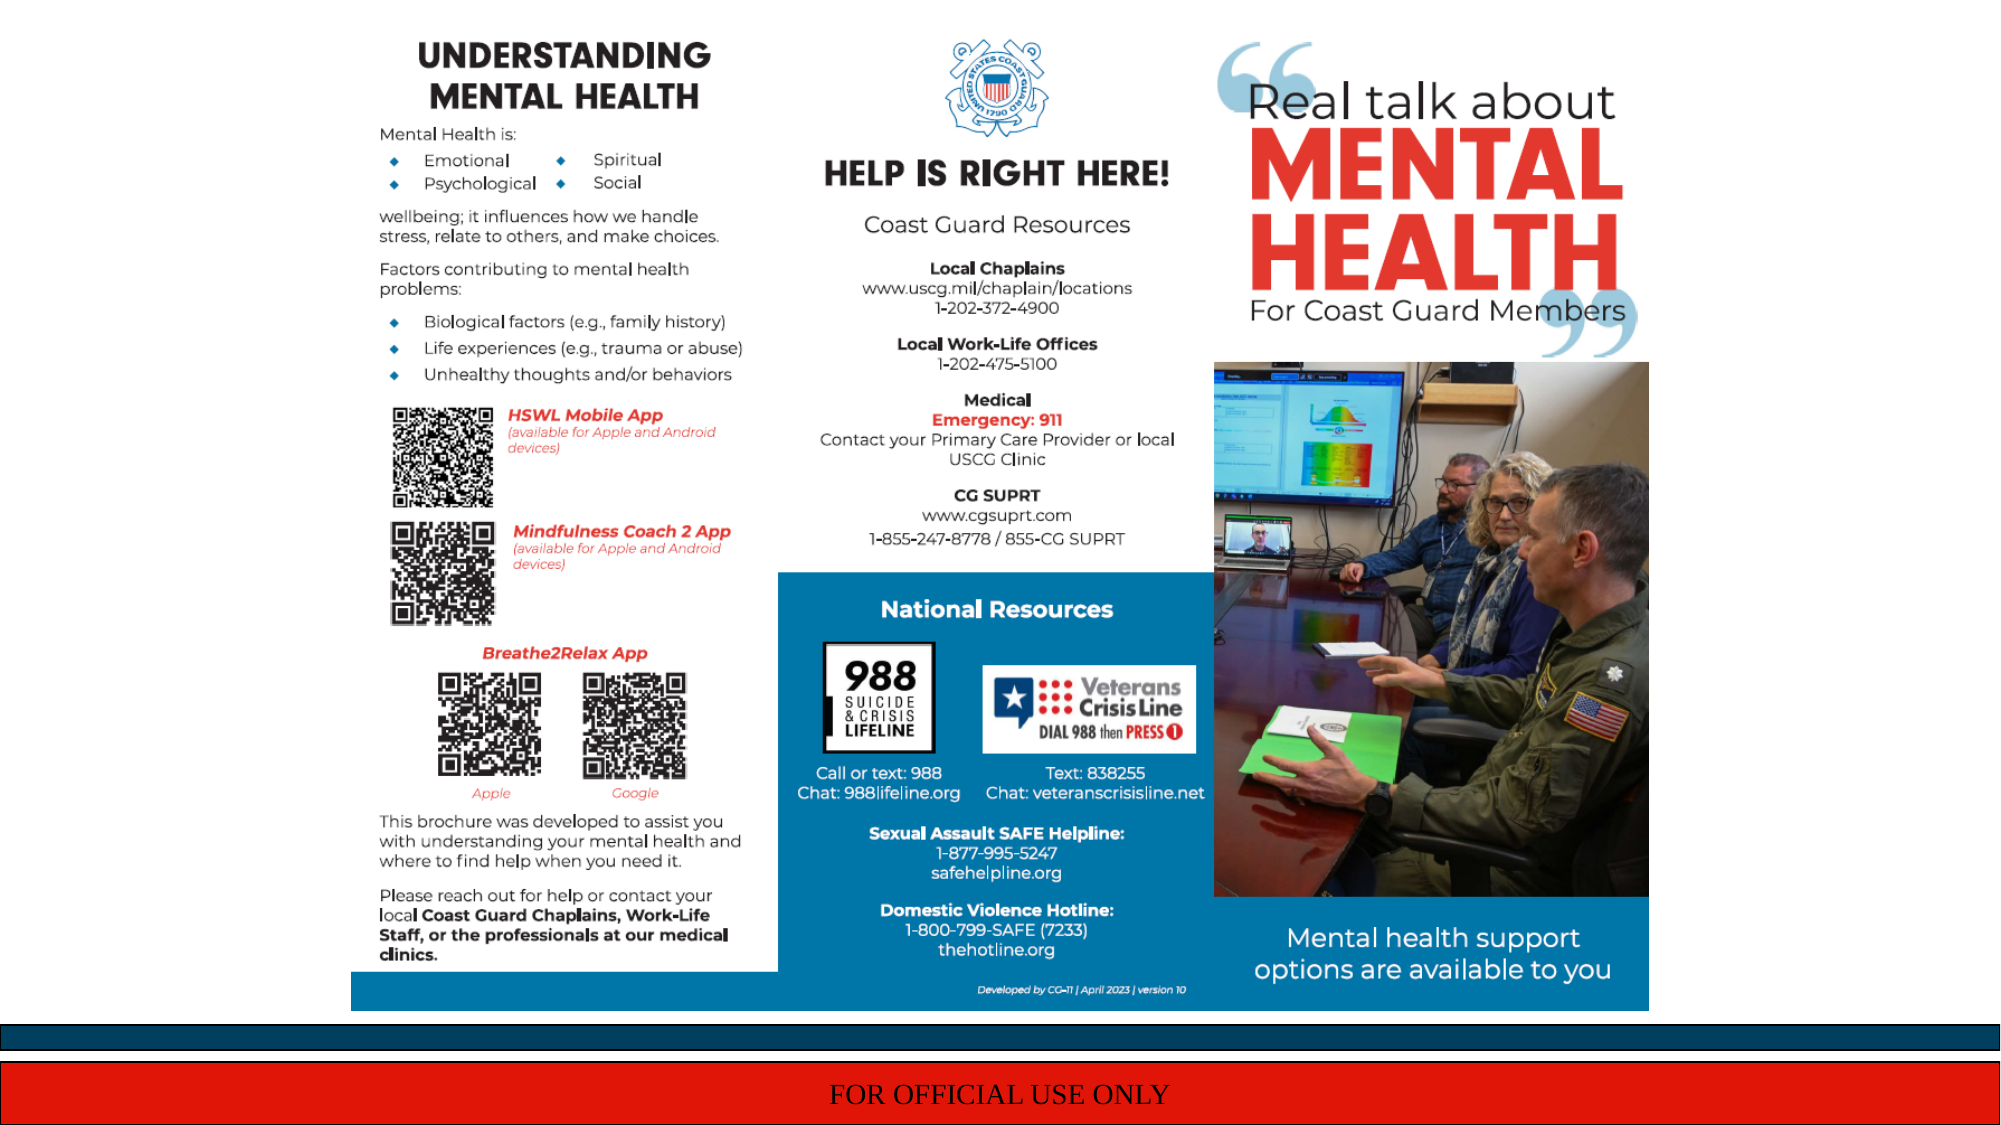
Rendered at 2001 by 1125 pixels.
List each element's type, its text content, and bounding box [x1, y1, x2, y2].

footer FOR OFFICIAL USE ONLY [0, 1055, 2000, 1125]
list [351, 14, 1649, 1011]
